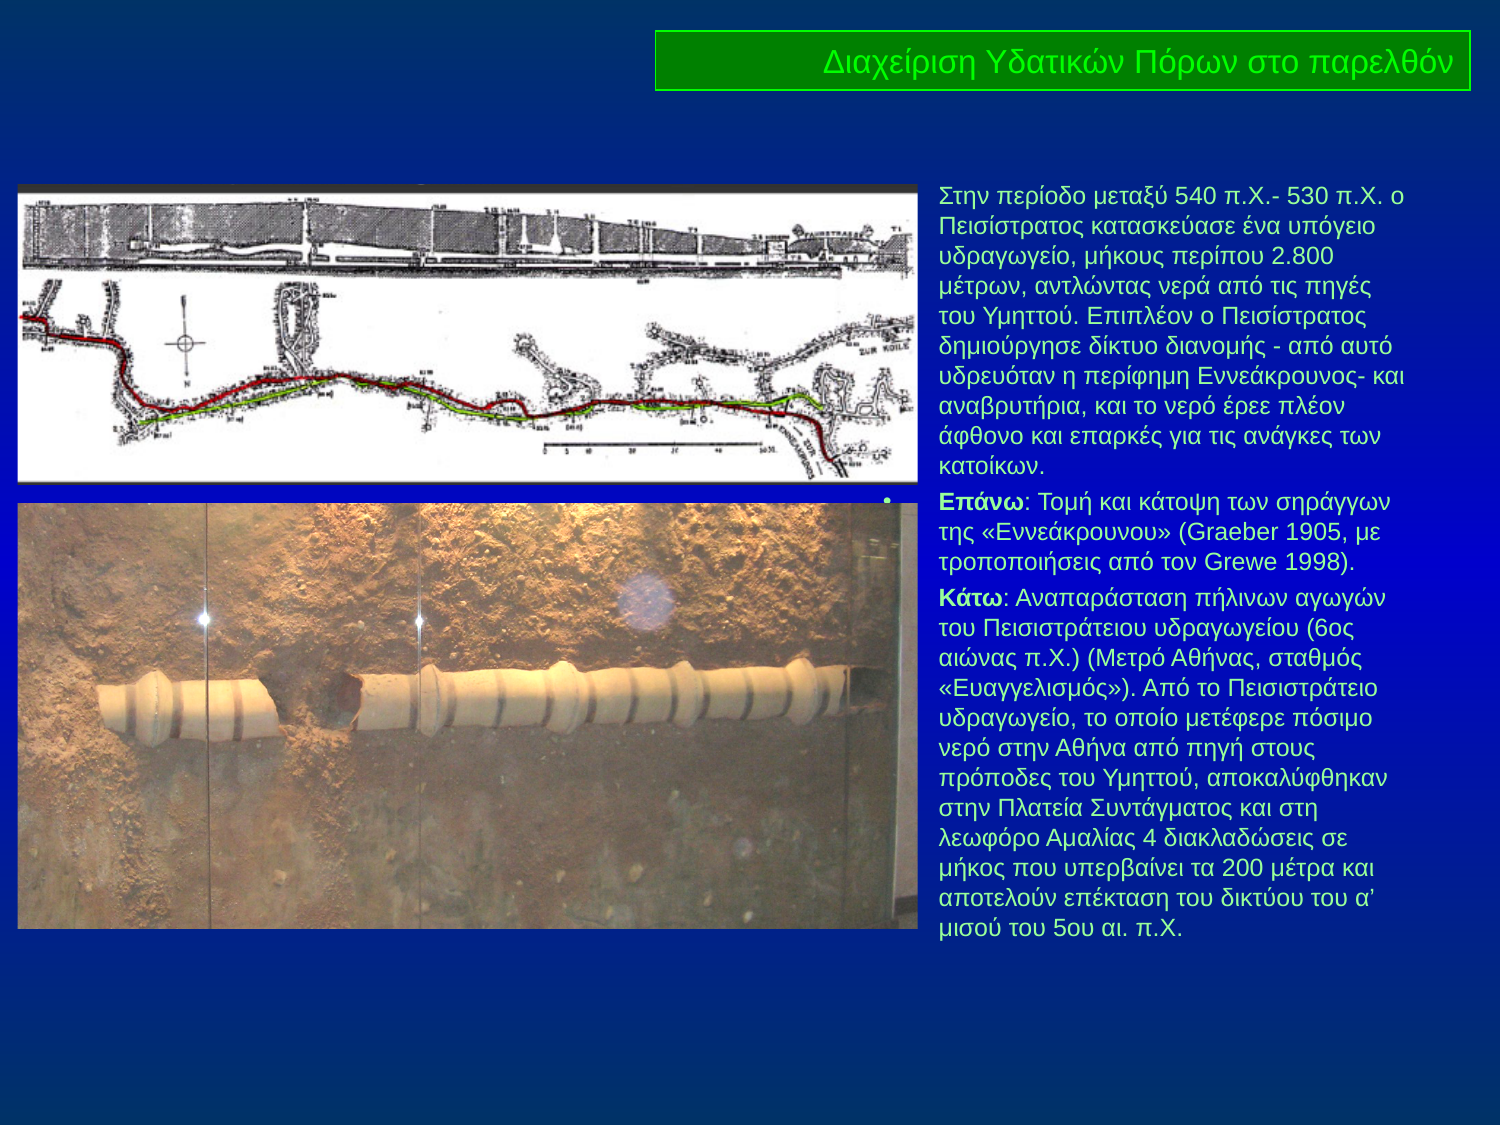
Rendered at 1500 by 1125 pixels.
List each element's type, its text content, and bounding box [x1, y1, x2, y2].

text_box Στην περίοδο μεταξύ 540 π.Χ.- 530 π.Χ. ο Πεισίστρατος κατασκεύασε ένα υπόγειο υδραγωγείο, μήκους περίπου 2.800 μέτρων, αντλώντας νερά από τις πηγές του Υμηττού. Επιπλέον ο Πεισίστρατος δημιούργησε δίκτυο διανομής - από αυτό υδρευόταν η περίφημη Εννεάκρουνος- και αναβρυτήρια, και το νερό έρεε πλέον άφθονο και επαρκές για τις ανάγκες των κατοίκων. Επάνω: Τομή και κάτοψη των σηράγγων της «Εννεάκρουνου» (Graeber 1905, με τροποποιήσεις από τον Grewe 1998). Κάτω: Αναπαράσταση πήλινων αγωγών του Πεισιστράτειου υδραγωγείου (6ος αιώνας π.Χ.) (Μετρό Αθήνας, σταθμός «Ευαγγελισμός»). Από το Πεισιστράτειο υδραγωγείο, το οποίο μετέφερε πόσιμο νερό στην Αθήνα από πηγή στους πρόποδες του Υμηττού, αποκαλύφθηκαν στην Πλατεία Συντάγματος και στη λεωφόρο Αμαλίας 4 διακλαδώσεις σε μήκος που υπερβαίνει τα 200 μέτρα και αποτελούν επέκταση του δικτύου του α’ μισού του 5ου αι. π.Χ. [868, 172, 1425, 1005]
text_box Διαχείριση Υδατικών Πόρων στο παρελθόν [655, 31, 1471, 90]
picture [17, 184, 918, 485]
picture [17, 503, 918, 929]
